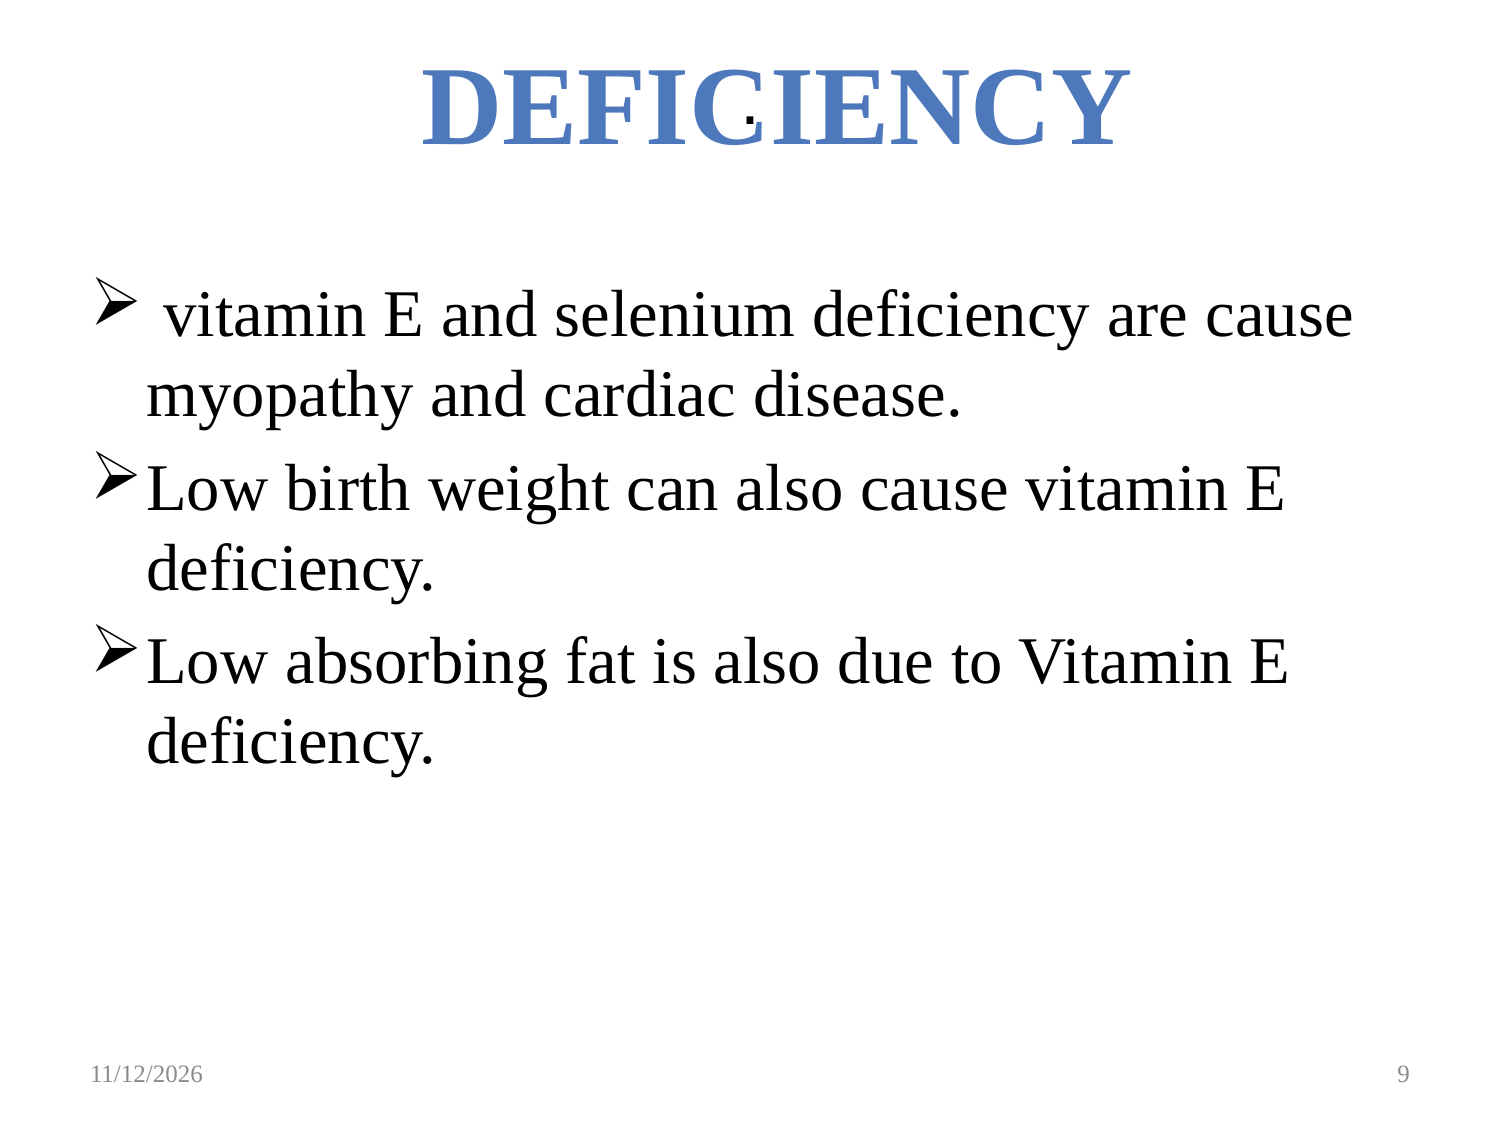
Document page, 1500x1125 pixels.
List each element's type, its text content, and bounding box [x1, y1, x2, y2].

text_box Deficiency [406, 24, 1149, 175]
list vitamin E and selenium deficiency are cause myopathy and cardiac disease. Low birth weight can also cause vitamin E deficiency. Low absorbing fat is also due to Vitamin E deficiency. [75, 262, 1425, 1005]
slide_number 9 [1074, 1042, 1425, 1103]
title . [75, 45, 1425, 233]
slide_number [75, 1042, 425, 1103]
